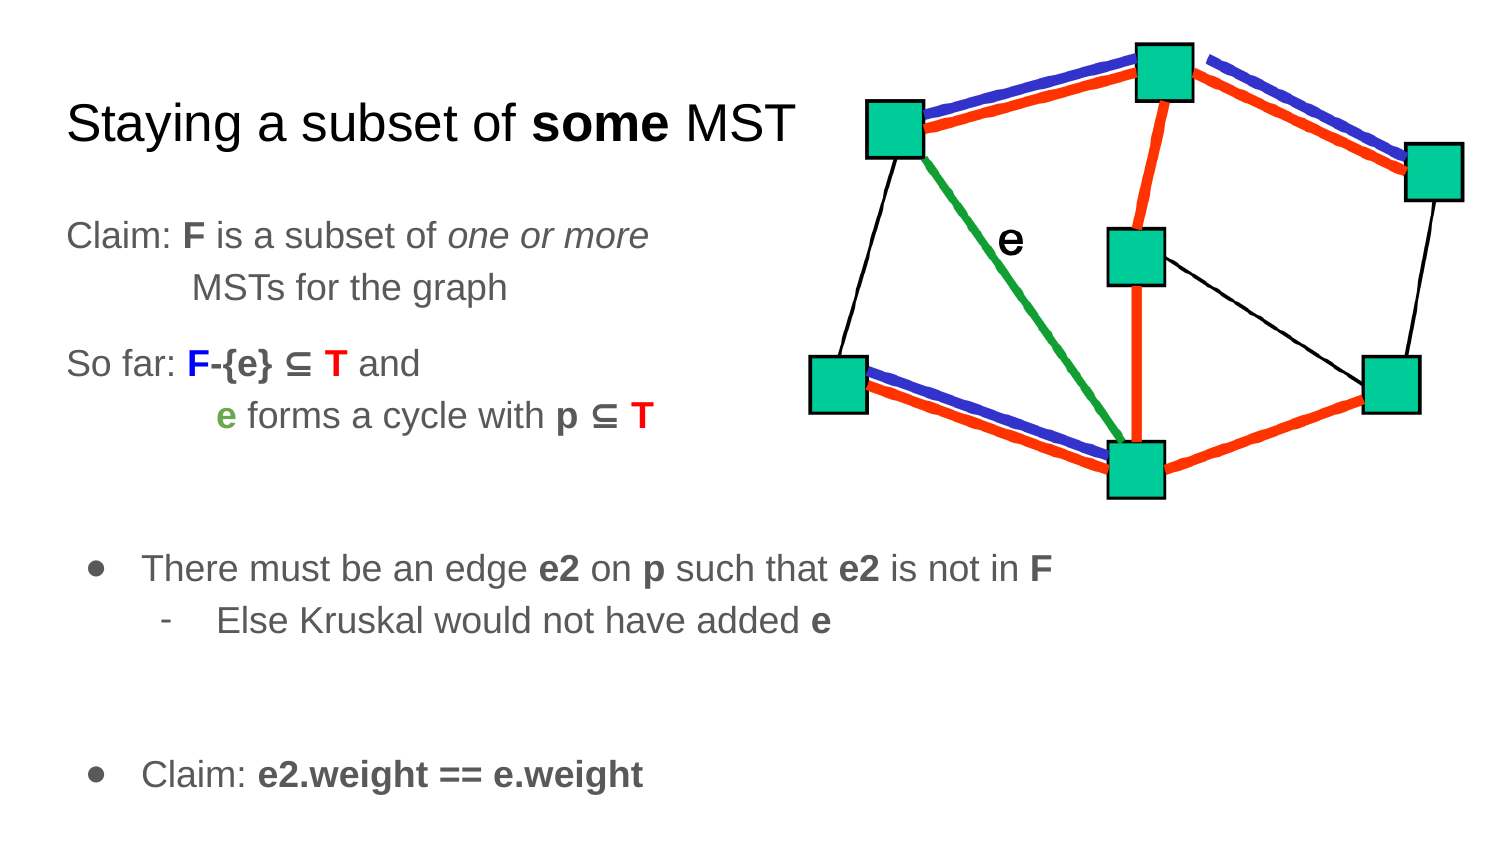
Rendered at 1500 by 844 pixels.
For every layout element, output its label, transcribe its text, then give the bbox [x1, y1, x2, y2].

list Claim: F is a subset of one or more MSTs for the graph So far: F-{e} ⊆ T and e forms a cycle with p ⊆ T There must be an edge e2 on p such that e2 is not in F Else Kruskal would not have added e Claim: e2.weight == e.weight [51, 189, 1449, 834]
picture [799, 41, 1474, 507]
title Staying a subset of some MST [51, 72, 793, 167]
